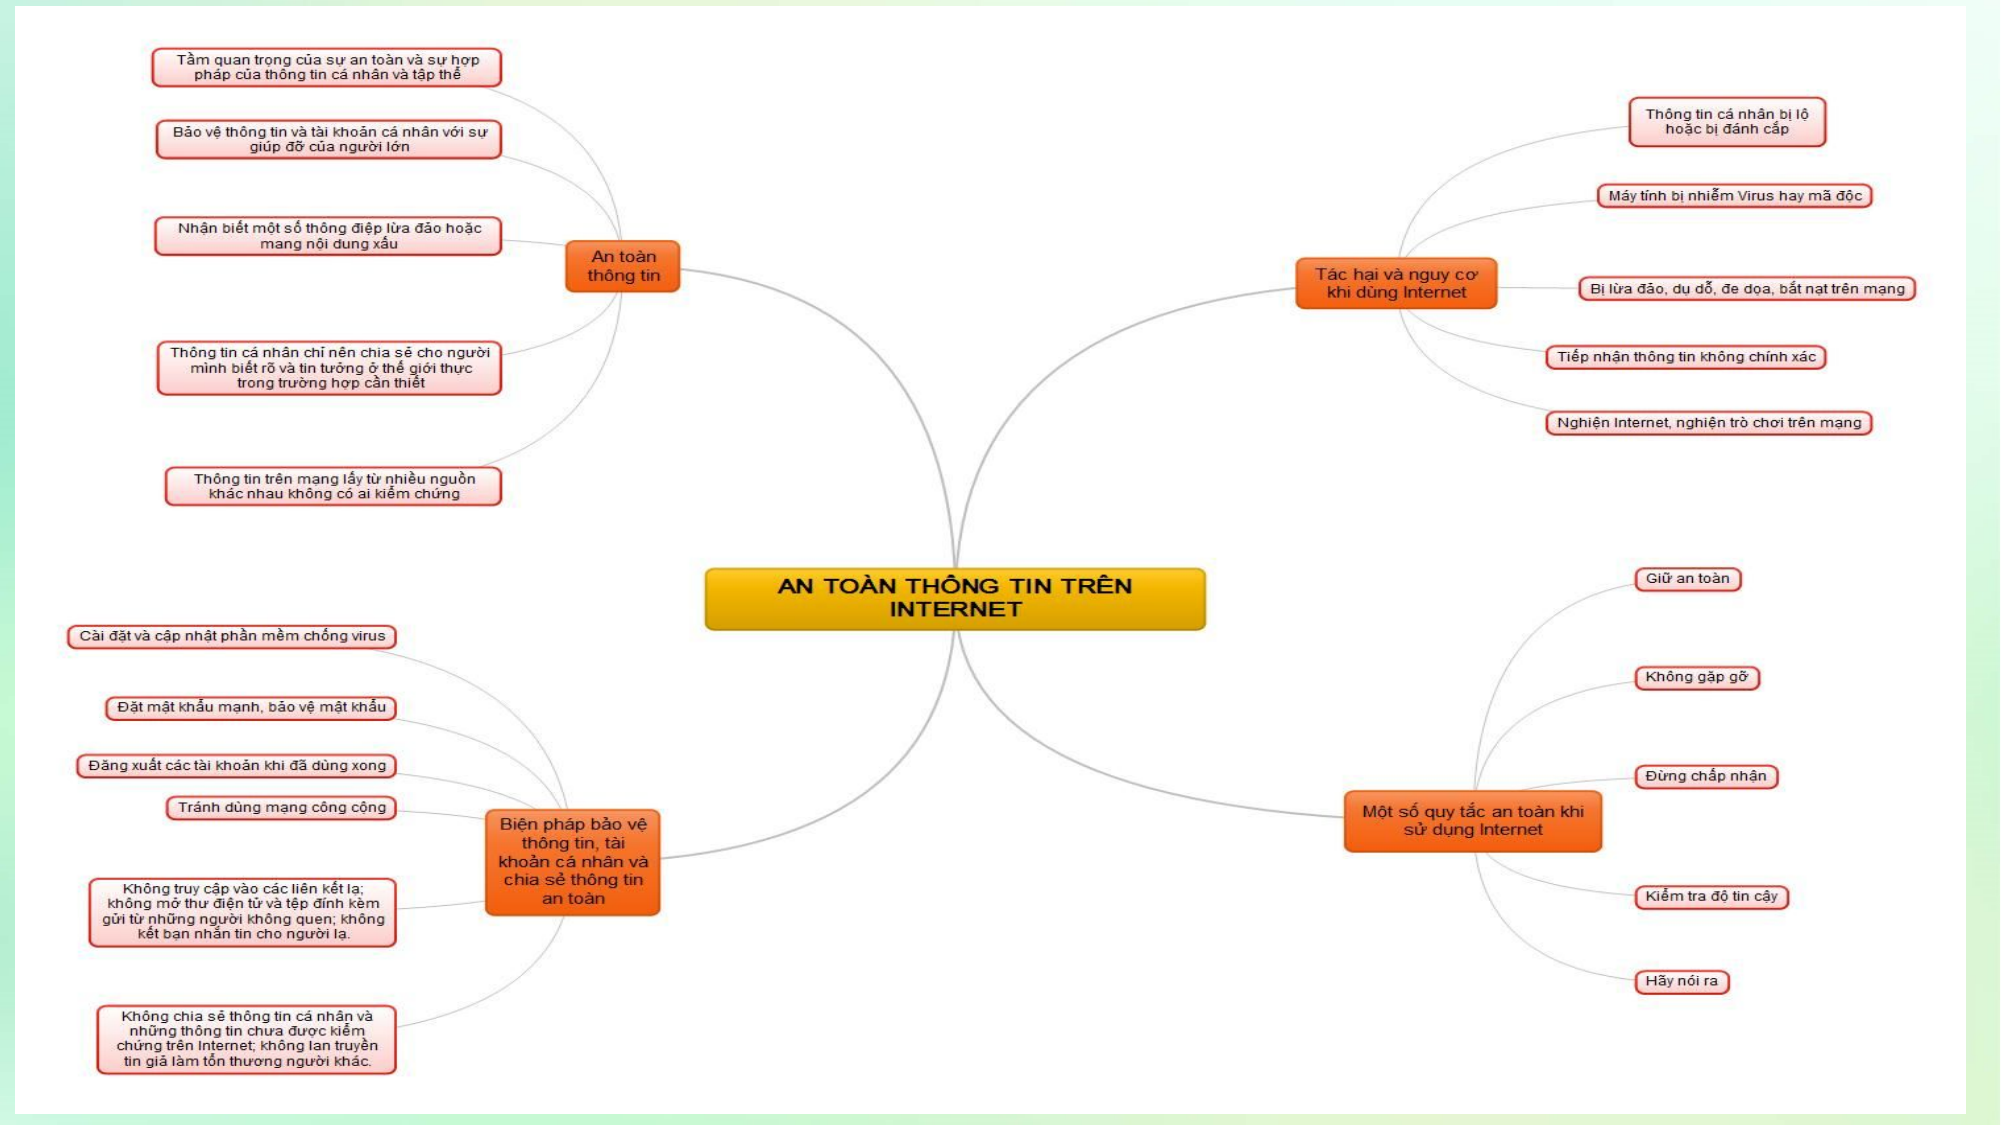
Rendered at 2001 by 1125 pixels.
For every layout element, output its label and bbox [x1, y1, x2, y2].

list [15, 6, 1966, 1114]
picture [0, 0, 2001, 1125]
